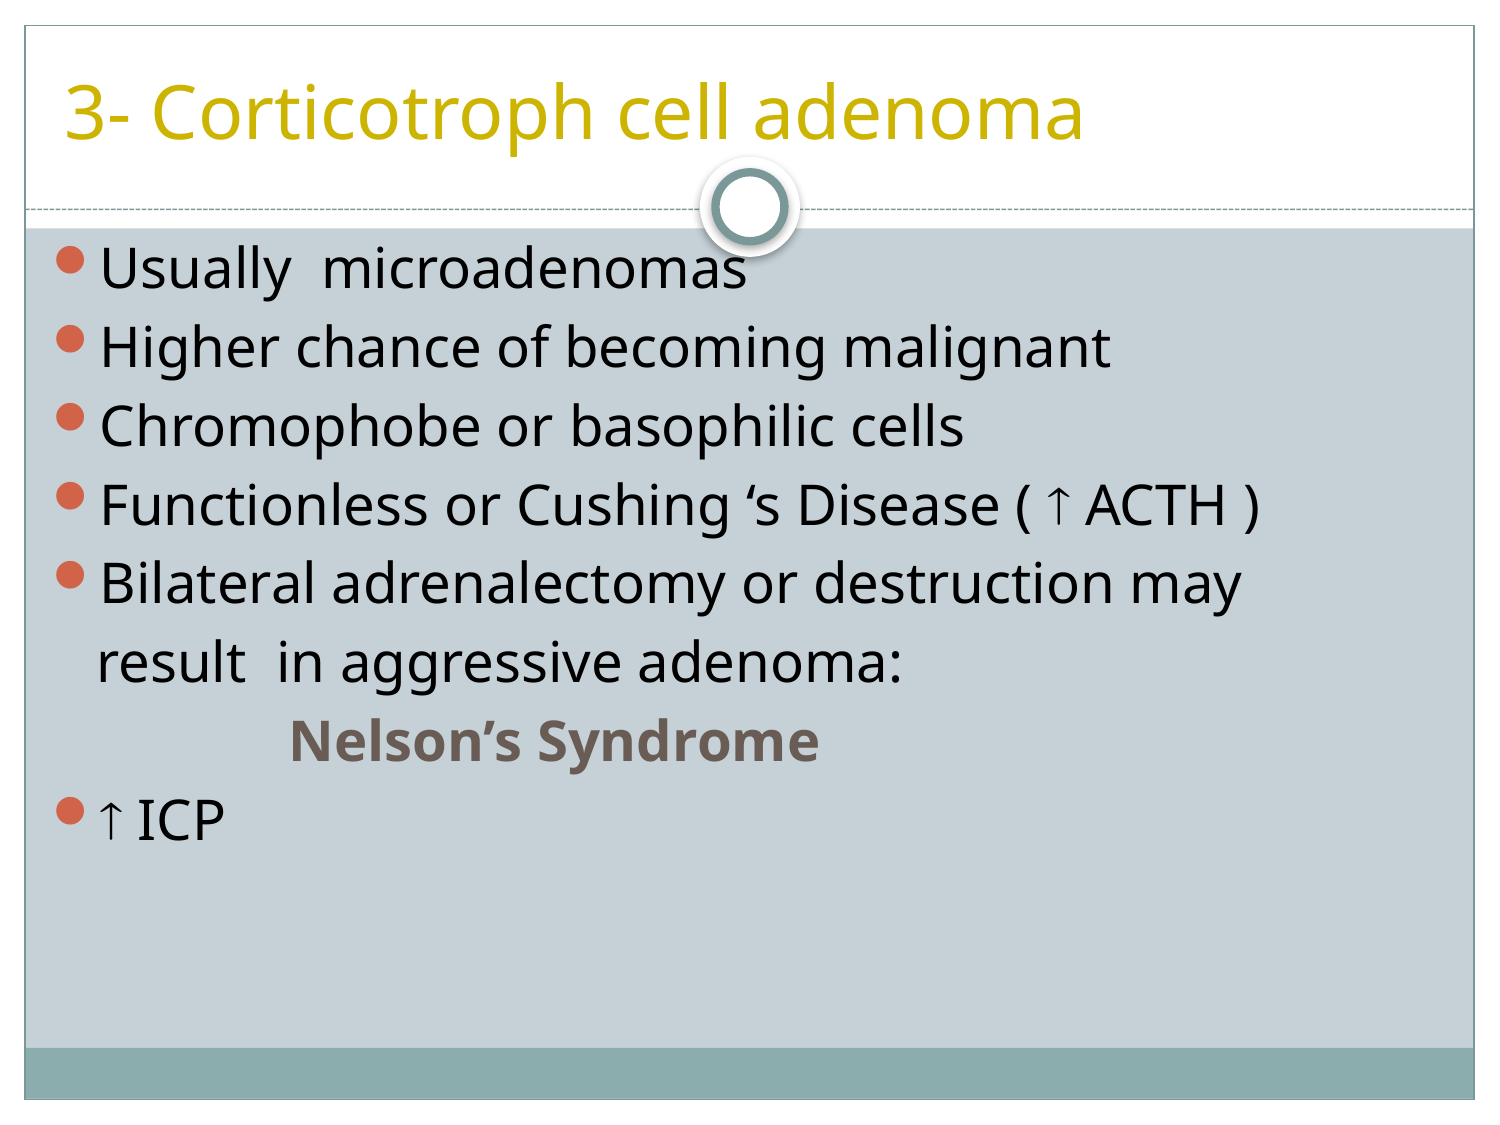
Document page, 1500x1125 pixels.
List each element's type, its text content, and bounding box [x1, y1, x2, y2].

list Usually microadenomas Higher chance of becoming malignant Chromophobe or basophilic cells Functionless or Cushing ‘s Disease (  ACTH ) Bilateral adrenalectomy or destruction may result in aggressive adenoma: Nelson’s Syndrome  ICP [37, 224, 1500, 1125]
title 3- Corticotroph cell adenoma [49, 37, 1450, 162]
